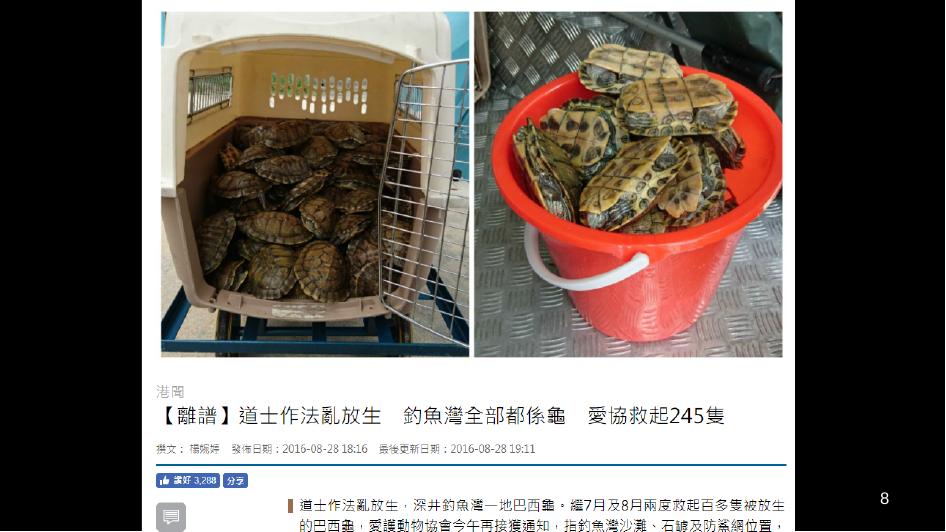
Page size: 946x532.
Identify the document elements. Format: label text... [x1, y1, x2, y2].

picture [141, 0, 796, 532]
slide_number 8 [801, 483, 899, 522]
